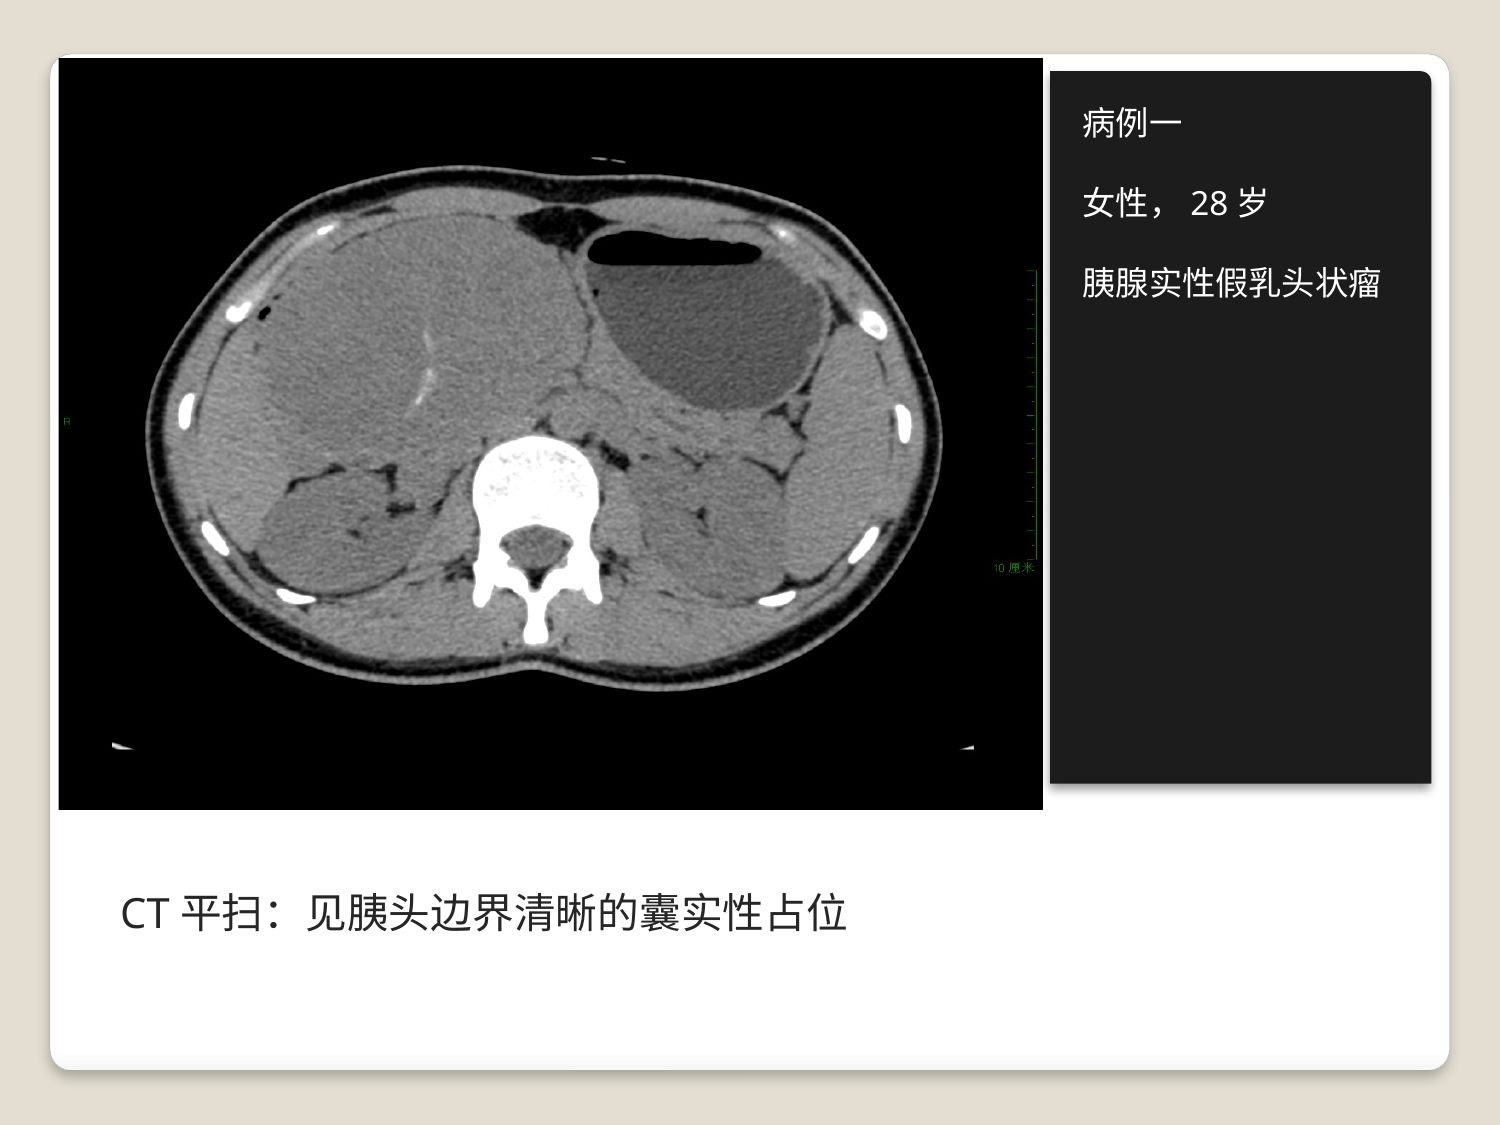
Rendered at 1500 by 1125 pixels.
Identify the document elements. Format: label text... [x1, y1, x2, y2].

title CT平扫：见胰头边界清晰的囊实性占位 [105, 878, 1313, 990]
picture [58, 58, 1044, 810]
list 病例一 女性，28岁 胰腺实性假乳头状瘤 [1060, 87, 1428, 779]
